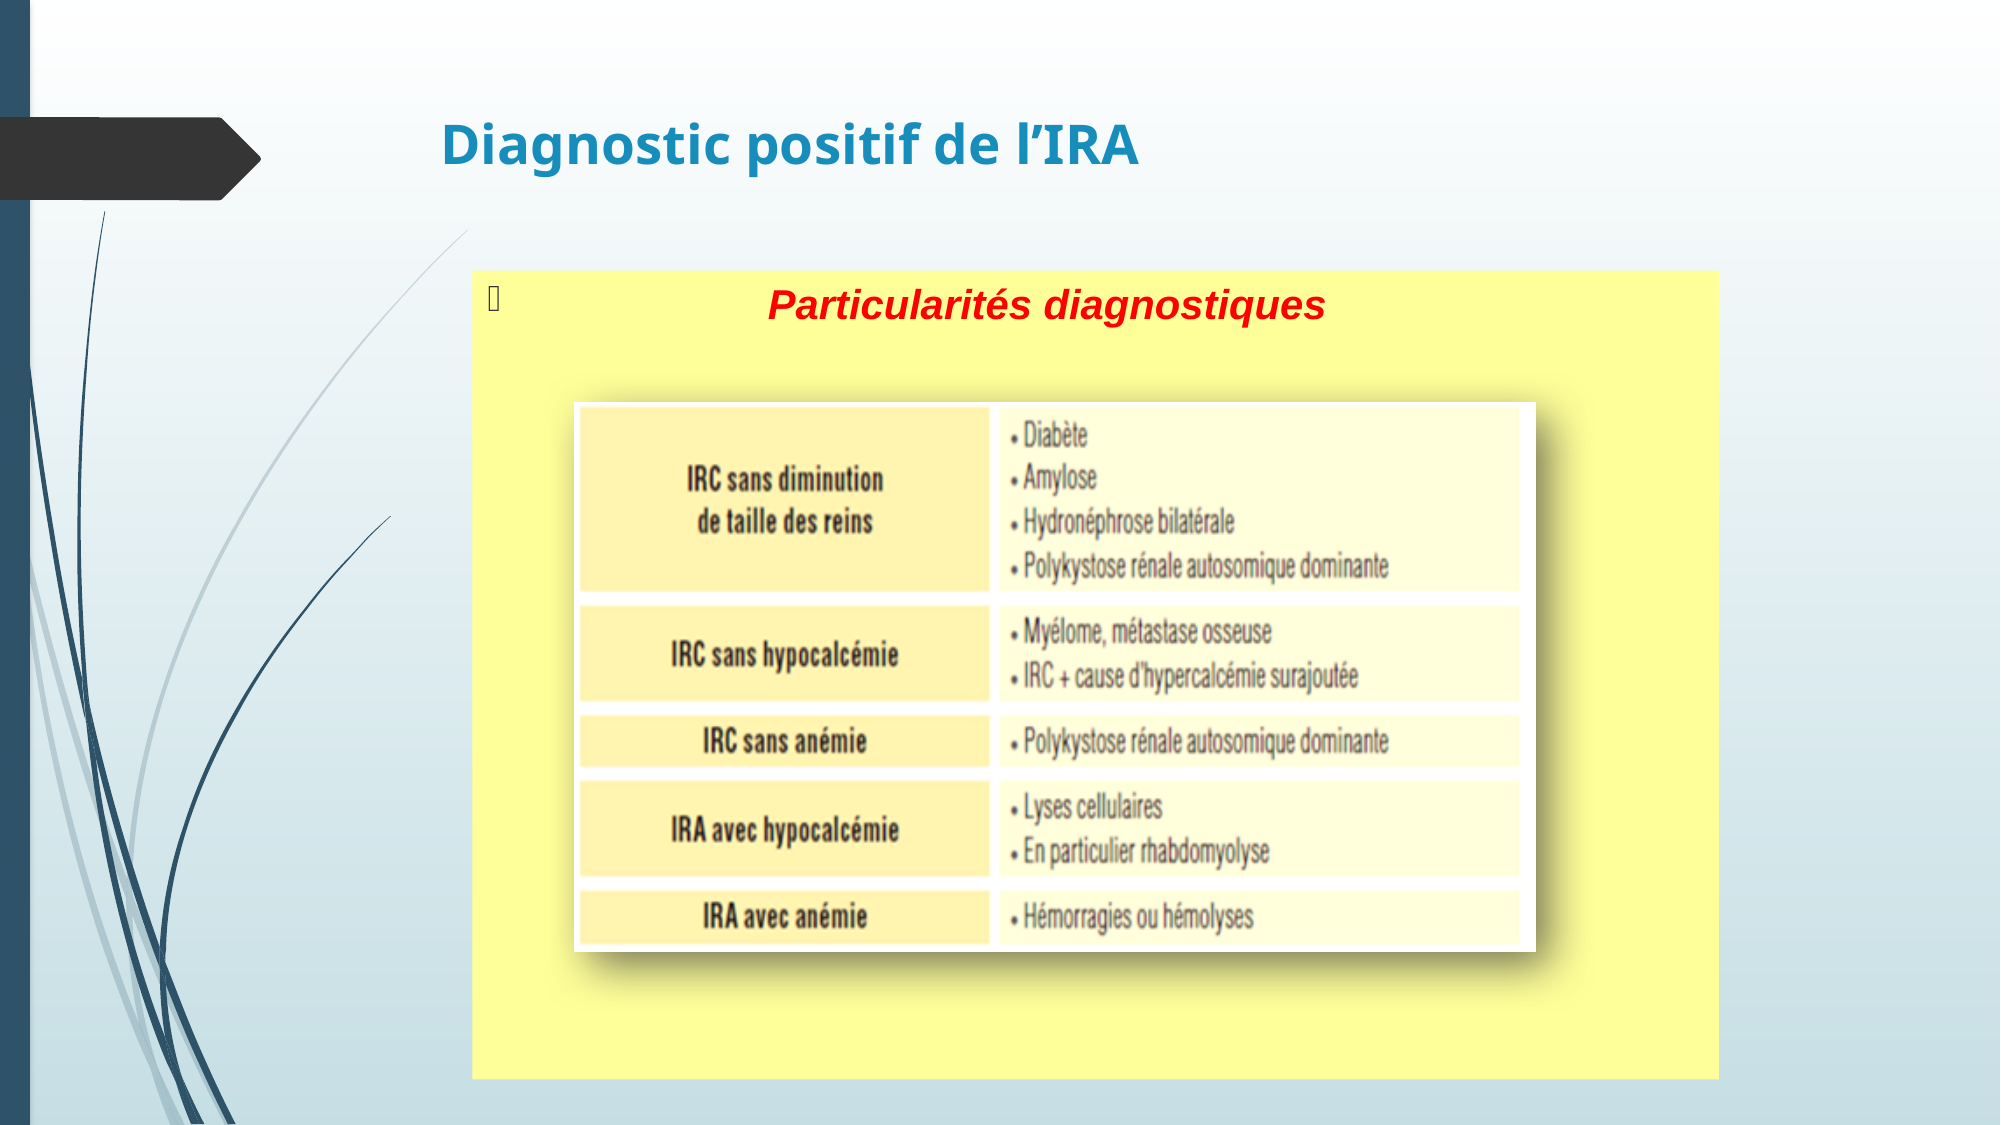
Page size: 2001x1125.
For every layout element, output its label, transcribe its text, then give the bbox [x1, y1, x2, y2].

picture [573, 401, 1536, 952]
title Diagnostic positif de l’IRA [425, 102, 1888, 250]
list Particularités diagnostiques [472, 270, 1719, 1080]
